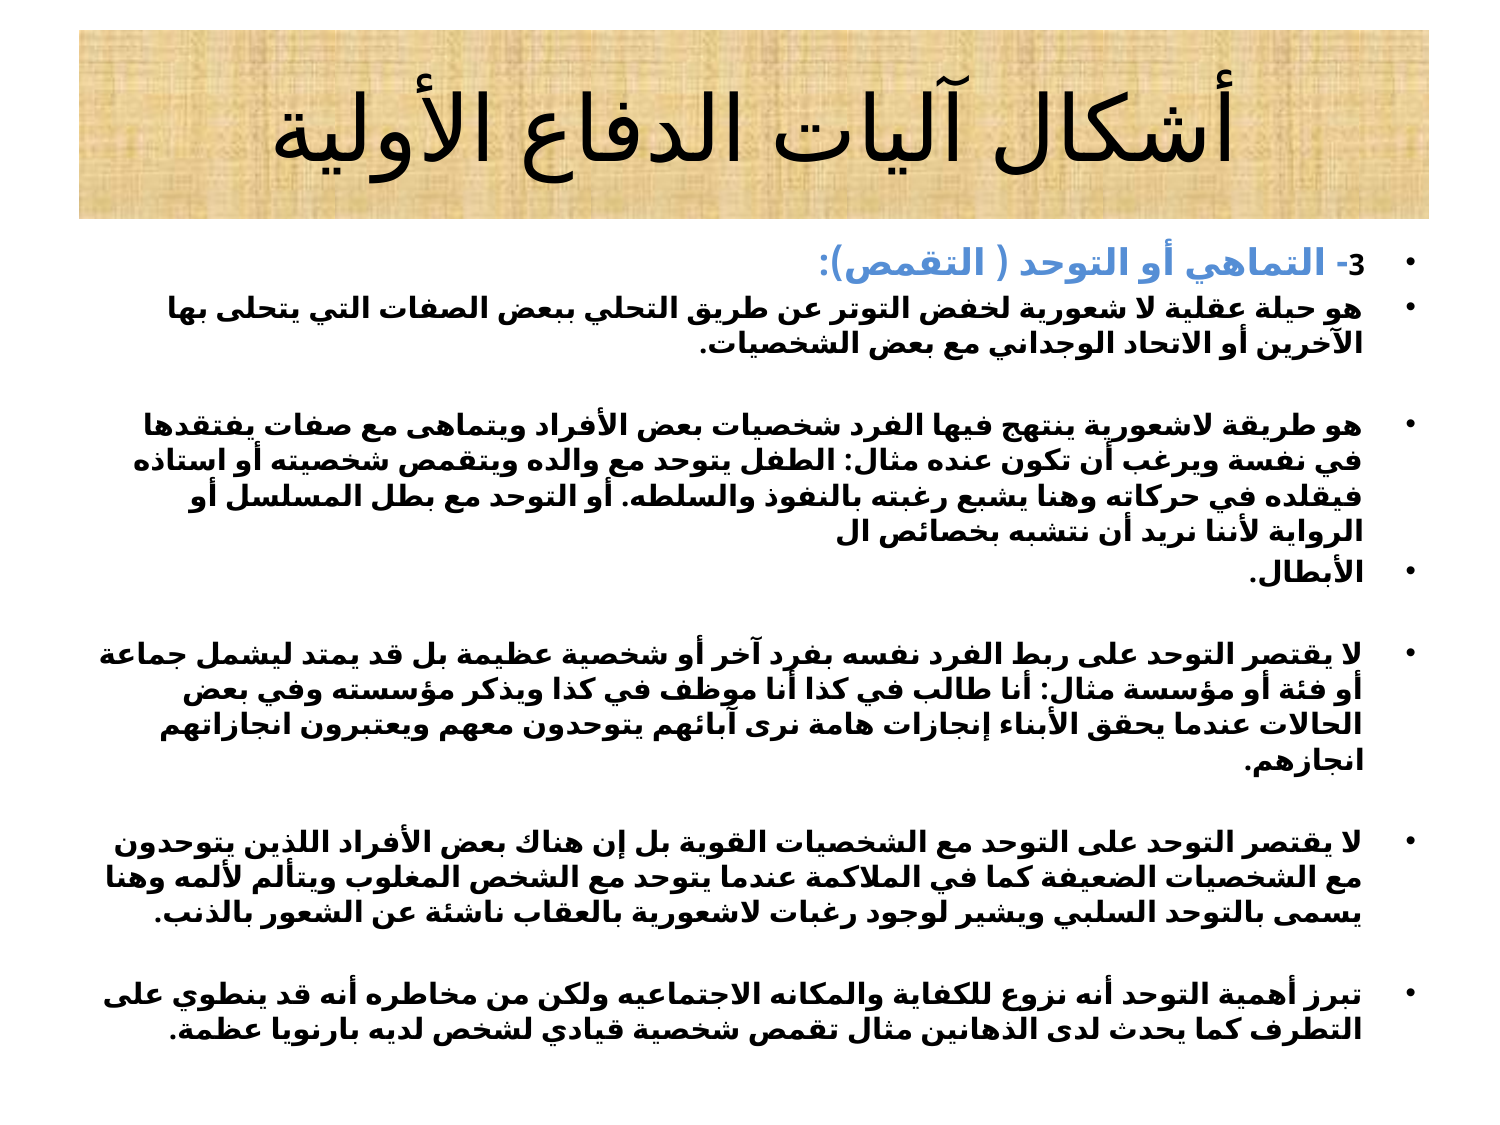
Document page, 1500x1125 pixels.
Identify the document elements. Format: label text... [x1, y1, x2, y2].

title أشكال آليات الدفاع الأولية [79, 30, 1429, 219]
list 3- التماهي أو التوحد ( التقمص): هو حيلة عقلية لا شعورية لخفض التوتر عن طريق التحلي ببعض الصفات التي يتحلى بها الآخرين أو الاتحاد الوجداني مع بعض الشخصيات. هو طريقة لاشعورية ينتهج فيها الفرد شخصيات بعض الأفراد ويتماهى مع صفات يفتقدها في نفسة ويرغب أن تكون عنده مثال: الطفل يتوحد مع والده ويتقمص شخصيته أو استاذه فيقلده في حركاته وهنا يشبع رغبته بالنفوذ والسلطه. أو التوحد مع بطل المسلسل أو الرواية لأننا نريد أن نتشبه بخصائص ال الأبطال. لا يقتصر التوحد على ربط الفرد نفسه بفرد آخر أو شخصية عظيمة بل قد يمتد ليشمل جماعة أو فئة أو مؤسسة مثال: أنا طالب في كذا أنا موظف في كذا ويذكر مؤسسته وفي بعض الحالات عندما يحقق الأبناء إنجازات هامة نرى آبائهم يتوحدون معهم ويعتبرون انجازاتهم انجازهم. لا يقتصر التوحد على التوحد مع الشخصيات القوية بل إن هناك بعض الأفراد اللذين يتوحدون مع الشخصيات الضعيفة كما في الملاكمة عندما يتوحد مع الشخص المغلوب ويتألم لألمه وهنا يسمى بالتوحد السلبي ويشير لوجود رغبات لاشعورية بالعقاب ناشئة عن الشعور بالذنب. تبرز أهمية التوحد أنه نزوع للكفاية والمكانه الاجتماعيه ولكن من مخاطره أنه قد ينطوي على التطرف كما يحدث لدى الذهانين مثال تقمص شخصية قيادي لشخص لديه بارنويا عظمة. [75, 231, 1425, 1125]
